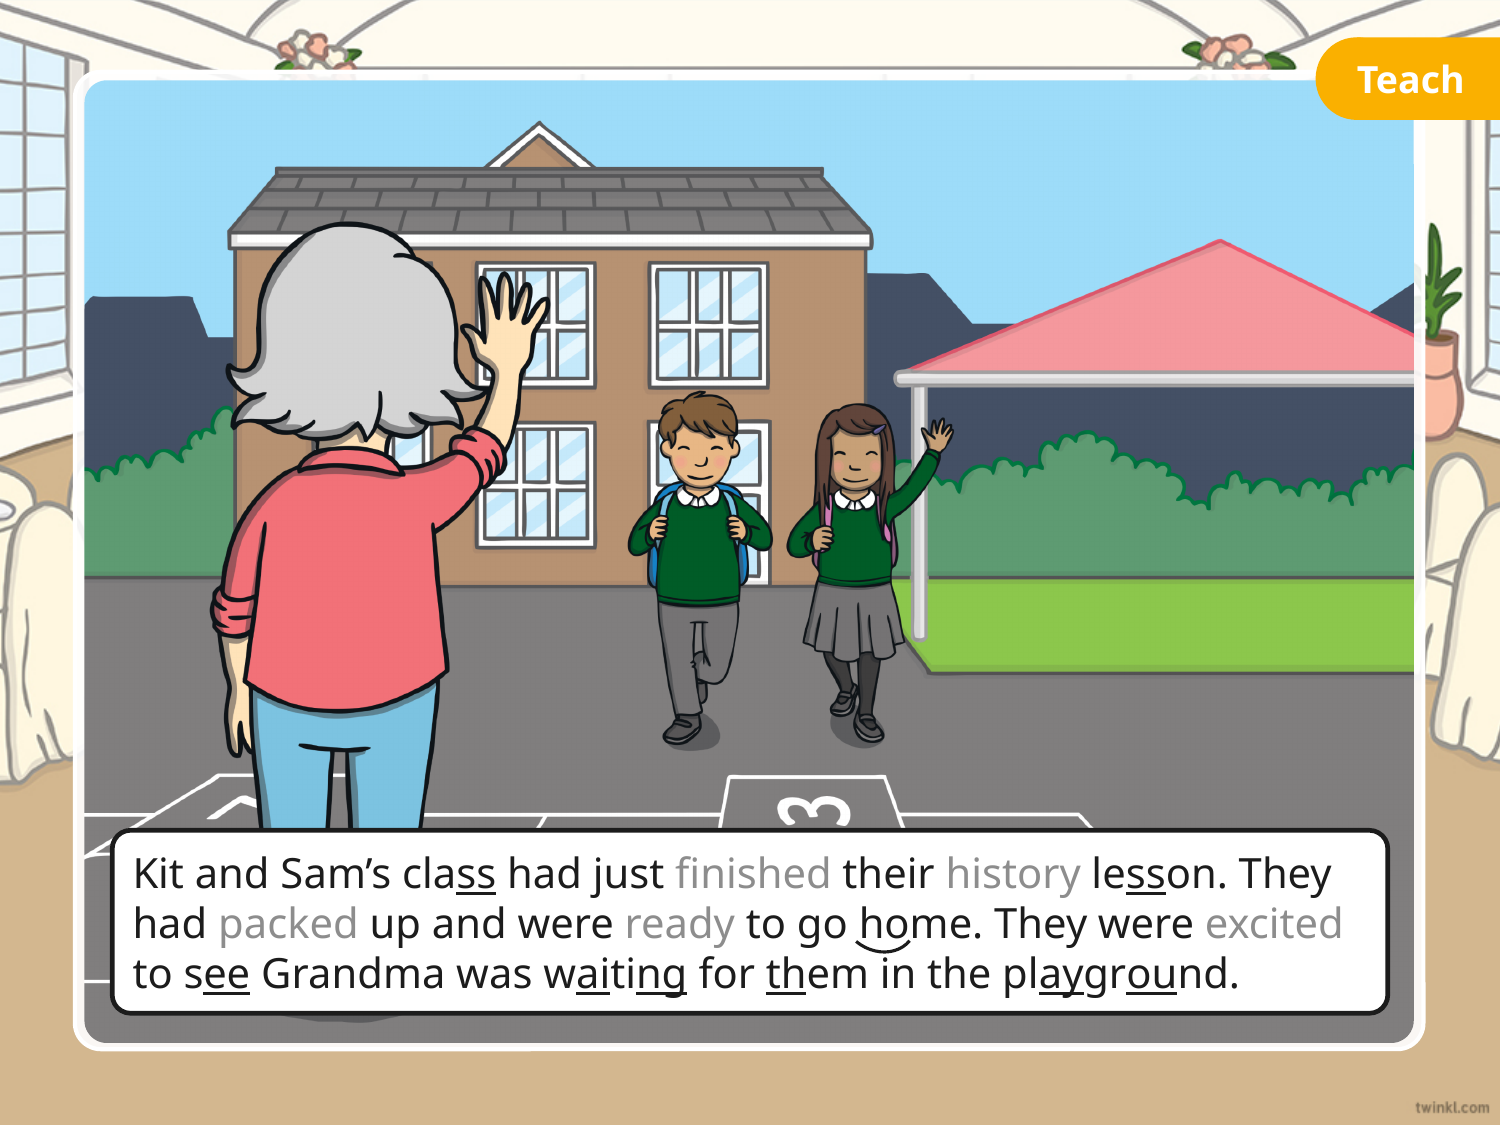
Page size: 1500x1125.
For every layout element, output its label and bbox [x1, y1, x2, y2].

picture [84, 80, 1414, 1044]
text_box [1315, 37, 1500, 120]
picture [0, 0, 1500, 1125]
